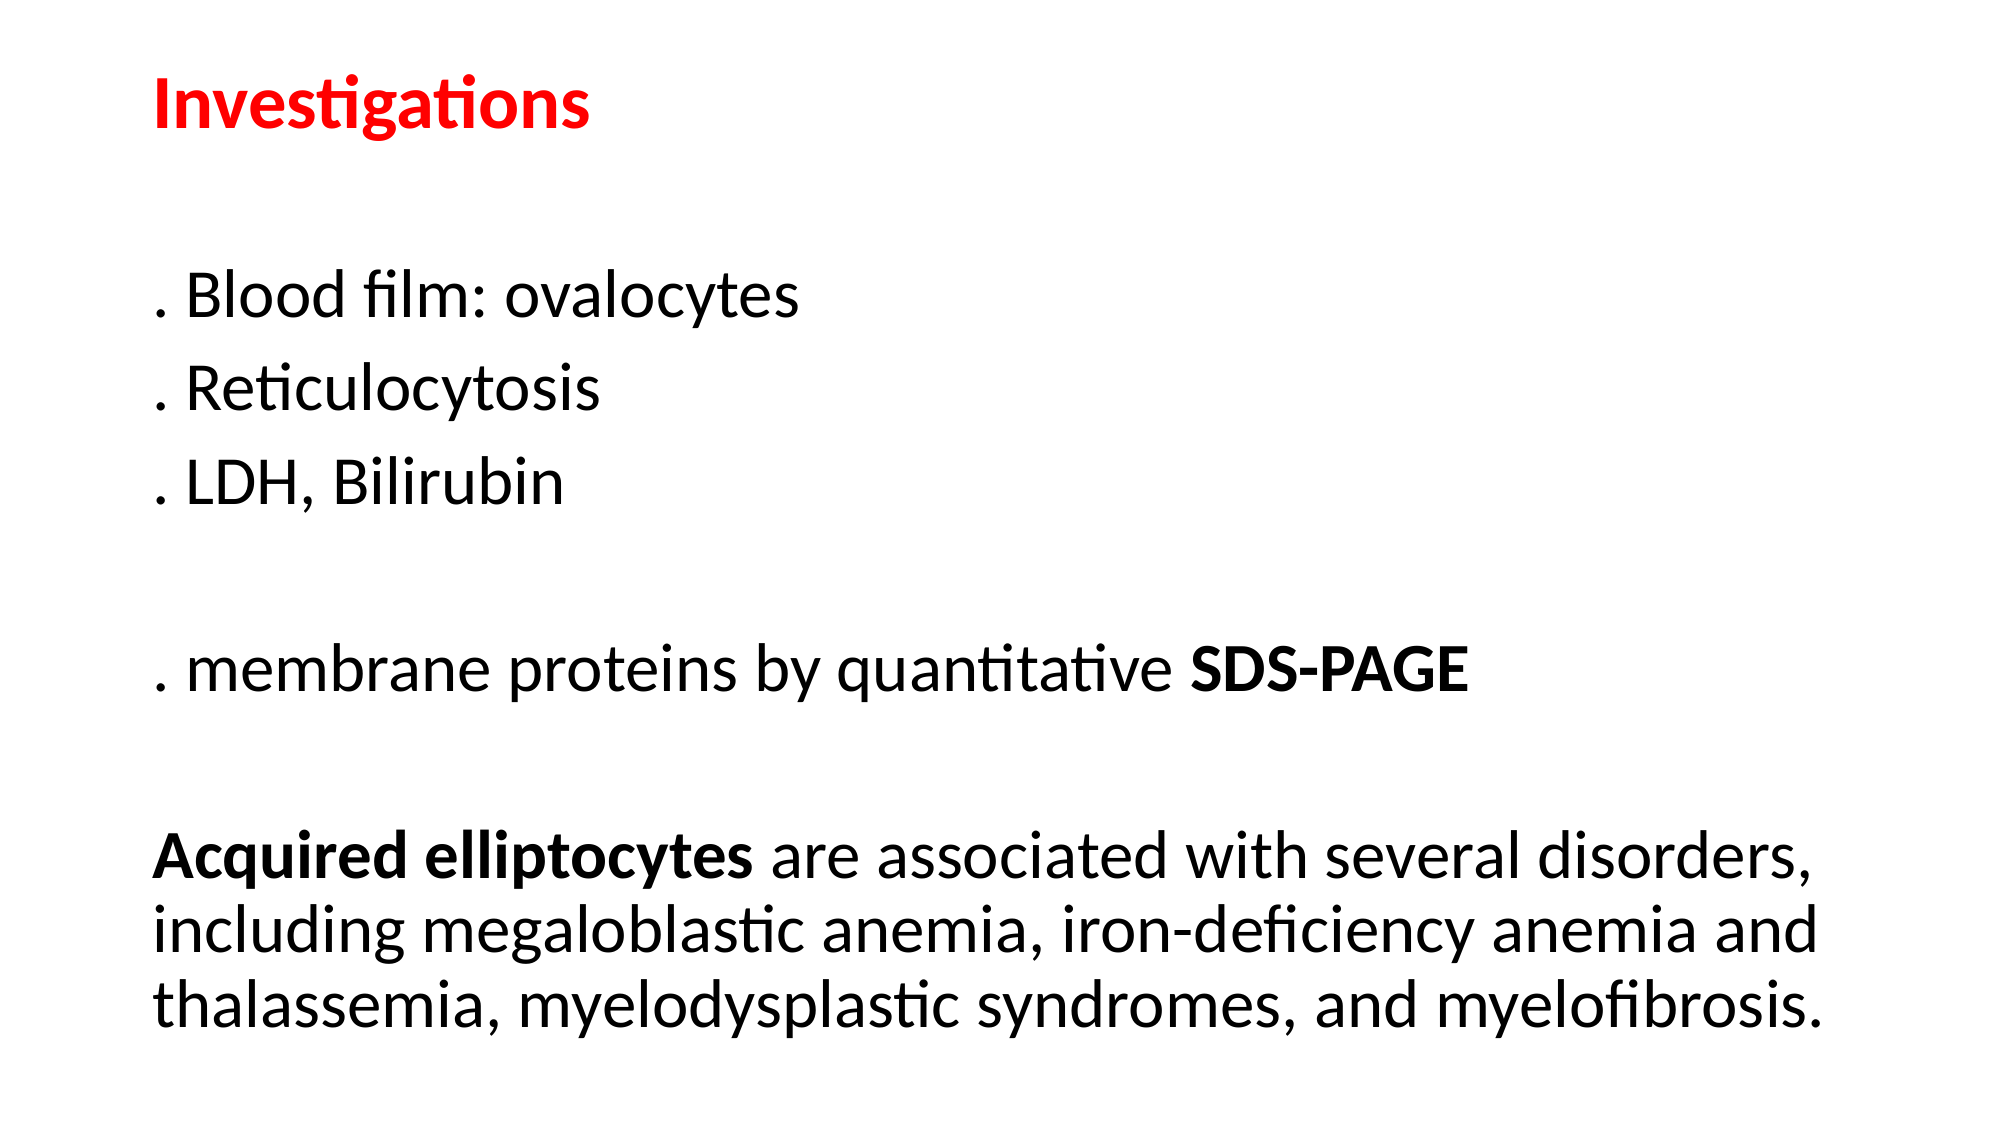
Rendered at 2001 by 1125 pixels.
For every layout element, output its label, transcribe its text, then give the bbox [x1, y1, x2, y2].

list Investigations . Blood film: ovalocytes . Reticulocytosis . LDH, Bilirubin . membrane proteins by quantitative SDS-PAGE Acquired elliptocytes are associated with several disorders, including megaloblastic anemia, iron-deficiency anemia and thalassemia, myelodysplastic syndromes, and myelofibrosis. [137, 54, 1863, 1061]
